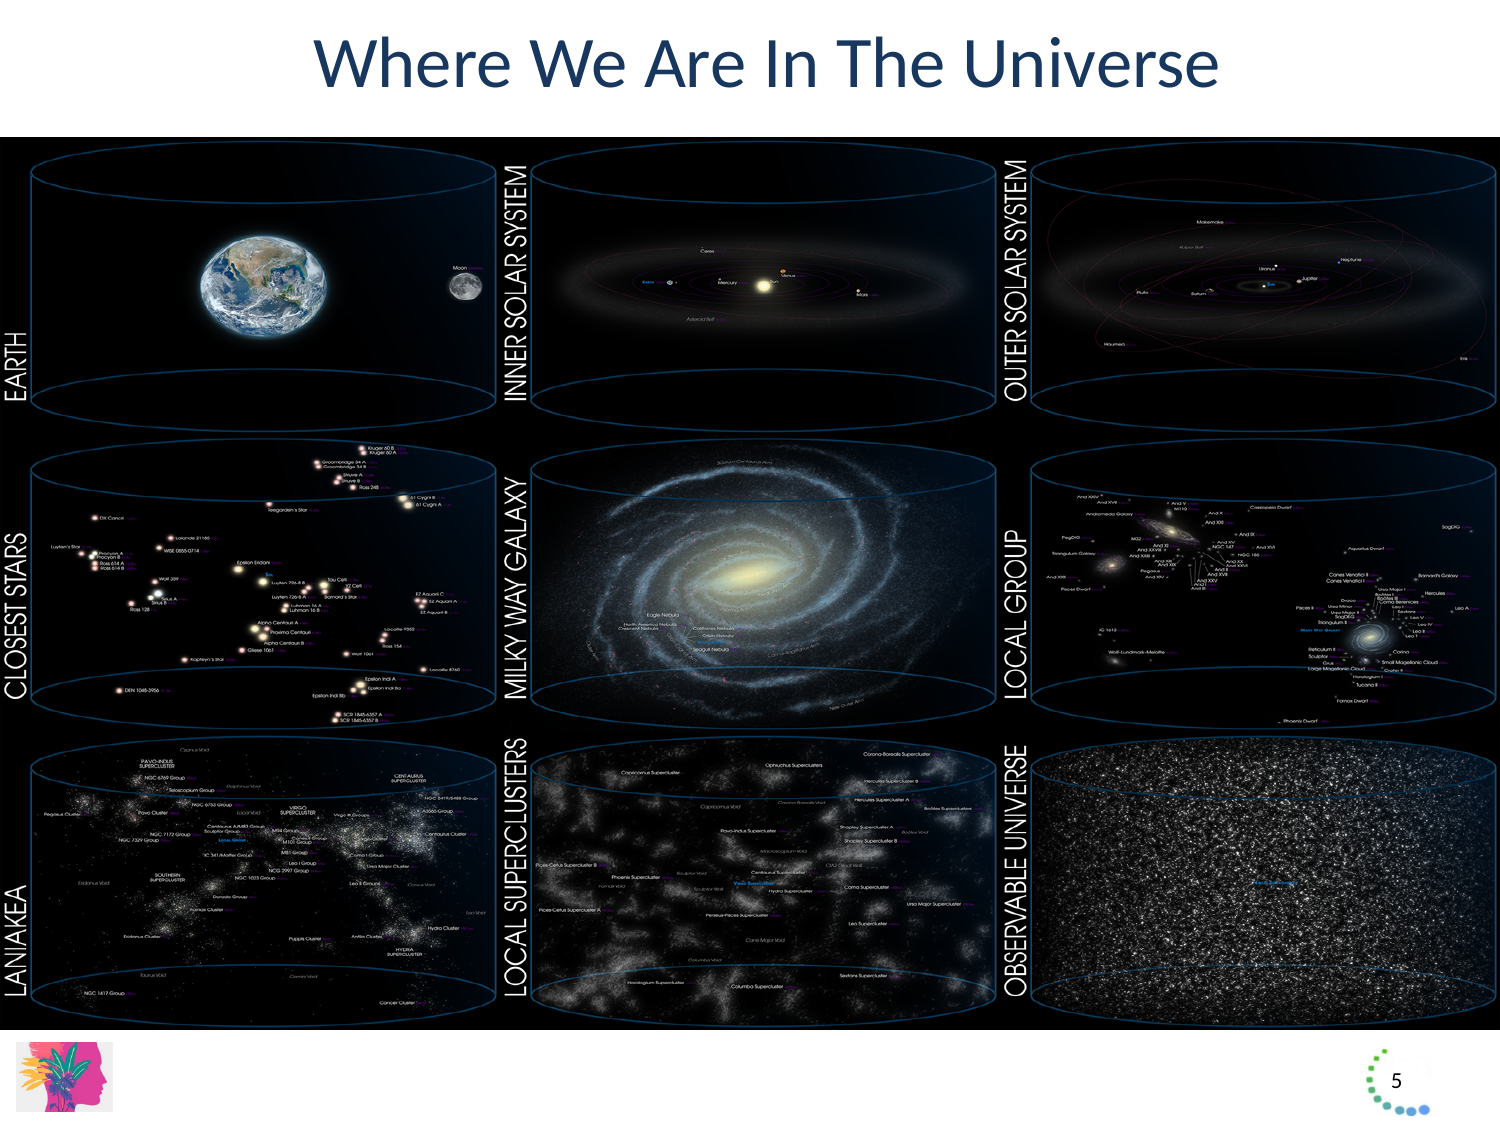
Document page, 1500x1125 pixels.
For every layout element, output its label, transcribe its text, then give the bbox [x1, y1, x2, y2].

text_box Where We Are In The Universe [123, 7, 1412, 110]
picture [16, 1042, 113, 1112]
picture [1363, 1047, 1435, 1117]
picture [0, 136, 1500, 1030]
